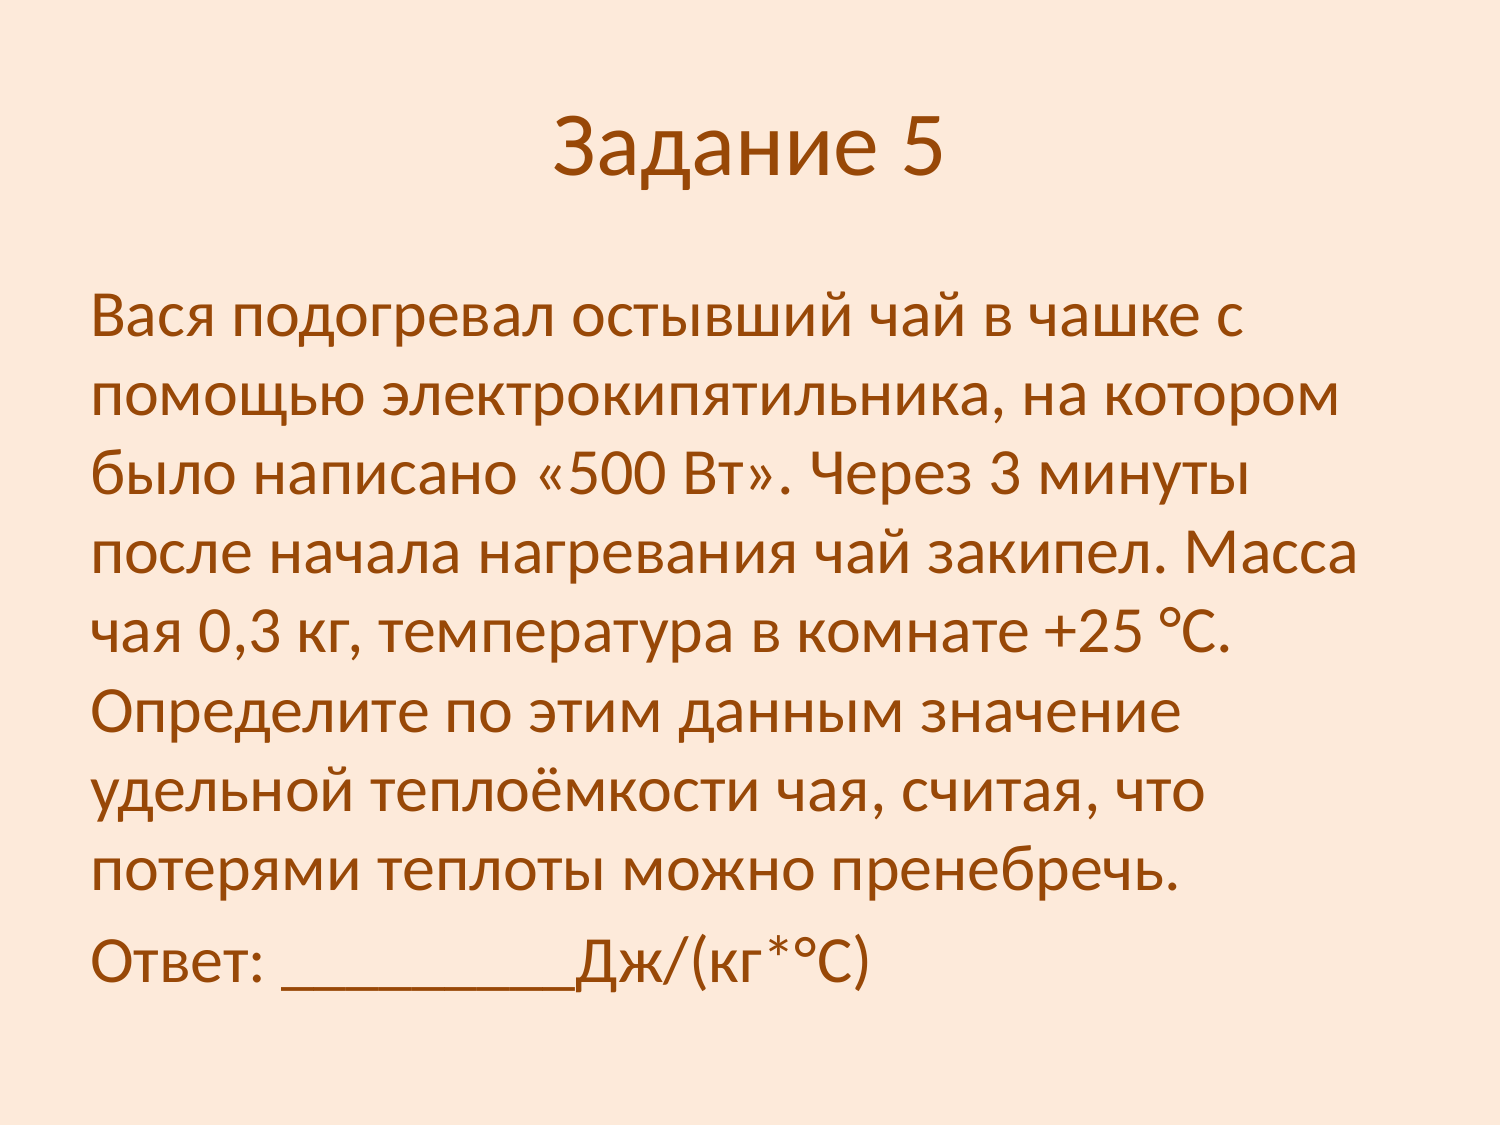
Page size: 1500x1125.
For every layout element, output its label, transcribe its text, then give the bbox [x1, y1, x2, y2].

list Вася подогревал остывший чай в чашке с помощью электрокипятильника, на котором было написано «500 Вт». Через 3 минуты после начала нагревания чай закипел. Масса чая 0,3 кг, температура в комнате +25 °С. Определите по этим данным значение удельной теплоёмкости чая, считая, что потерями теплоты можно пренебречь. Ответ: _________Дж/(кг*°С) [75, 262, 1425, 1005]
title Задание 5 [75, 45, 1425, 233]
